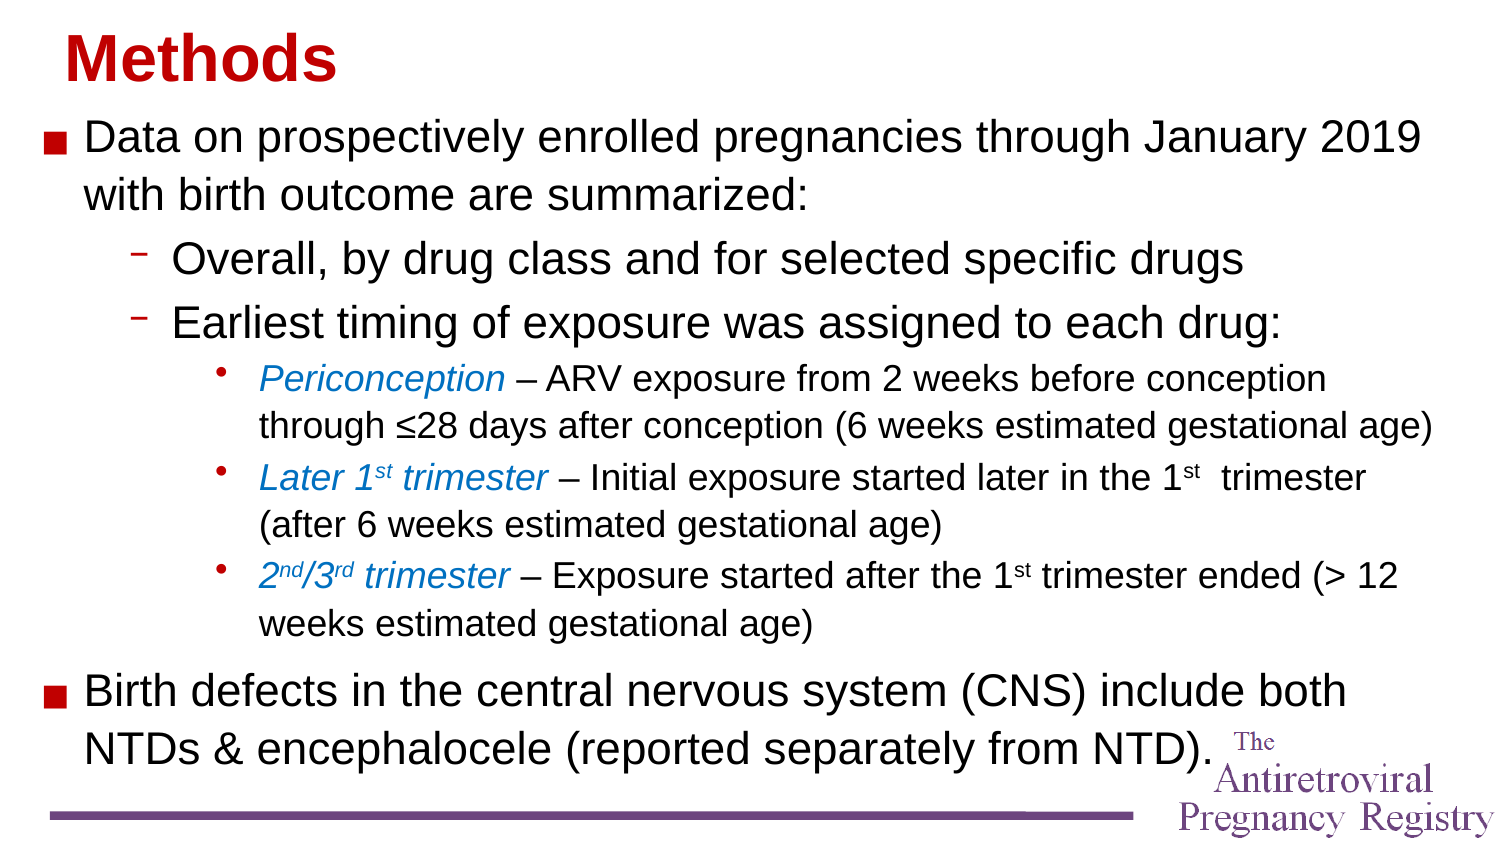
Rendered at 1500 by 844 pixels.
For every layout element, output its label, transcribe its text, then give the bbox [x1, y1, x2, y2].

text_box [49, 721, 1500, 843]
text_box Methods [50, 7, 1150, 96]
text_box Data on prospectively enrolled pregnancies through January 2019 with birth outcome are summarized: Overall, by drug class and for selected specific drugs Earliest timing of exposure was assigned to each drug: Periconception – ARV exposure from 2 weeks before conception through ≤28 days after conception (6 weeks estimated gestational age) Later 1st trimester – Initial exposure started later in the 1st trimester (after 6 weeks estimated gestational age) 2nd/3rd trimester – Exposure started after the 1st trimester ended (> 12 weeks estimated gestational age) Birth defects in the central nervous system (CNS) include both NTDs & encephalocele (reported separately from NTD). [24, 96, 1475, 772]
